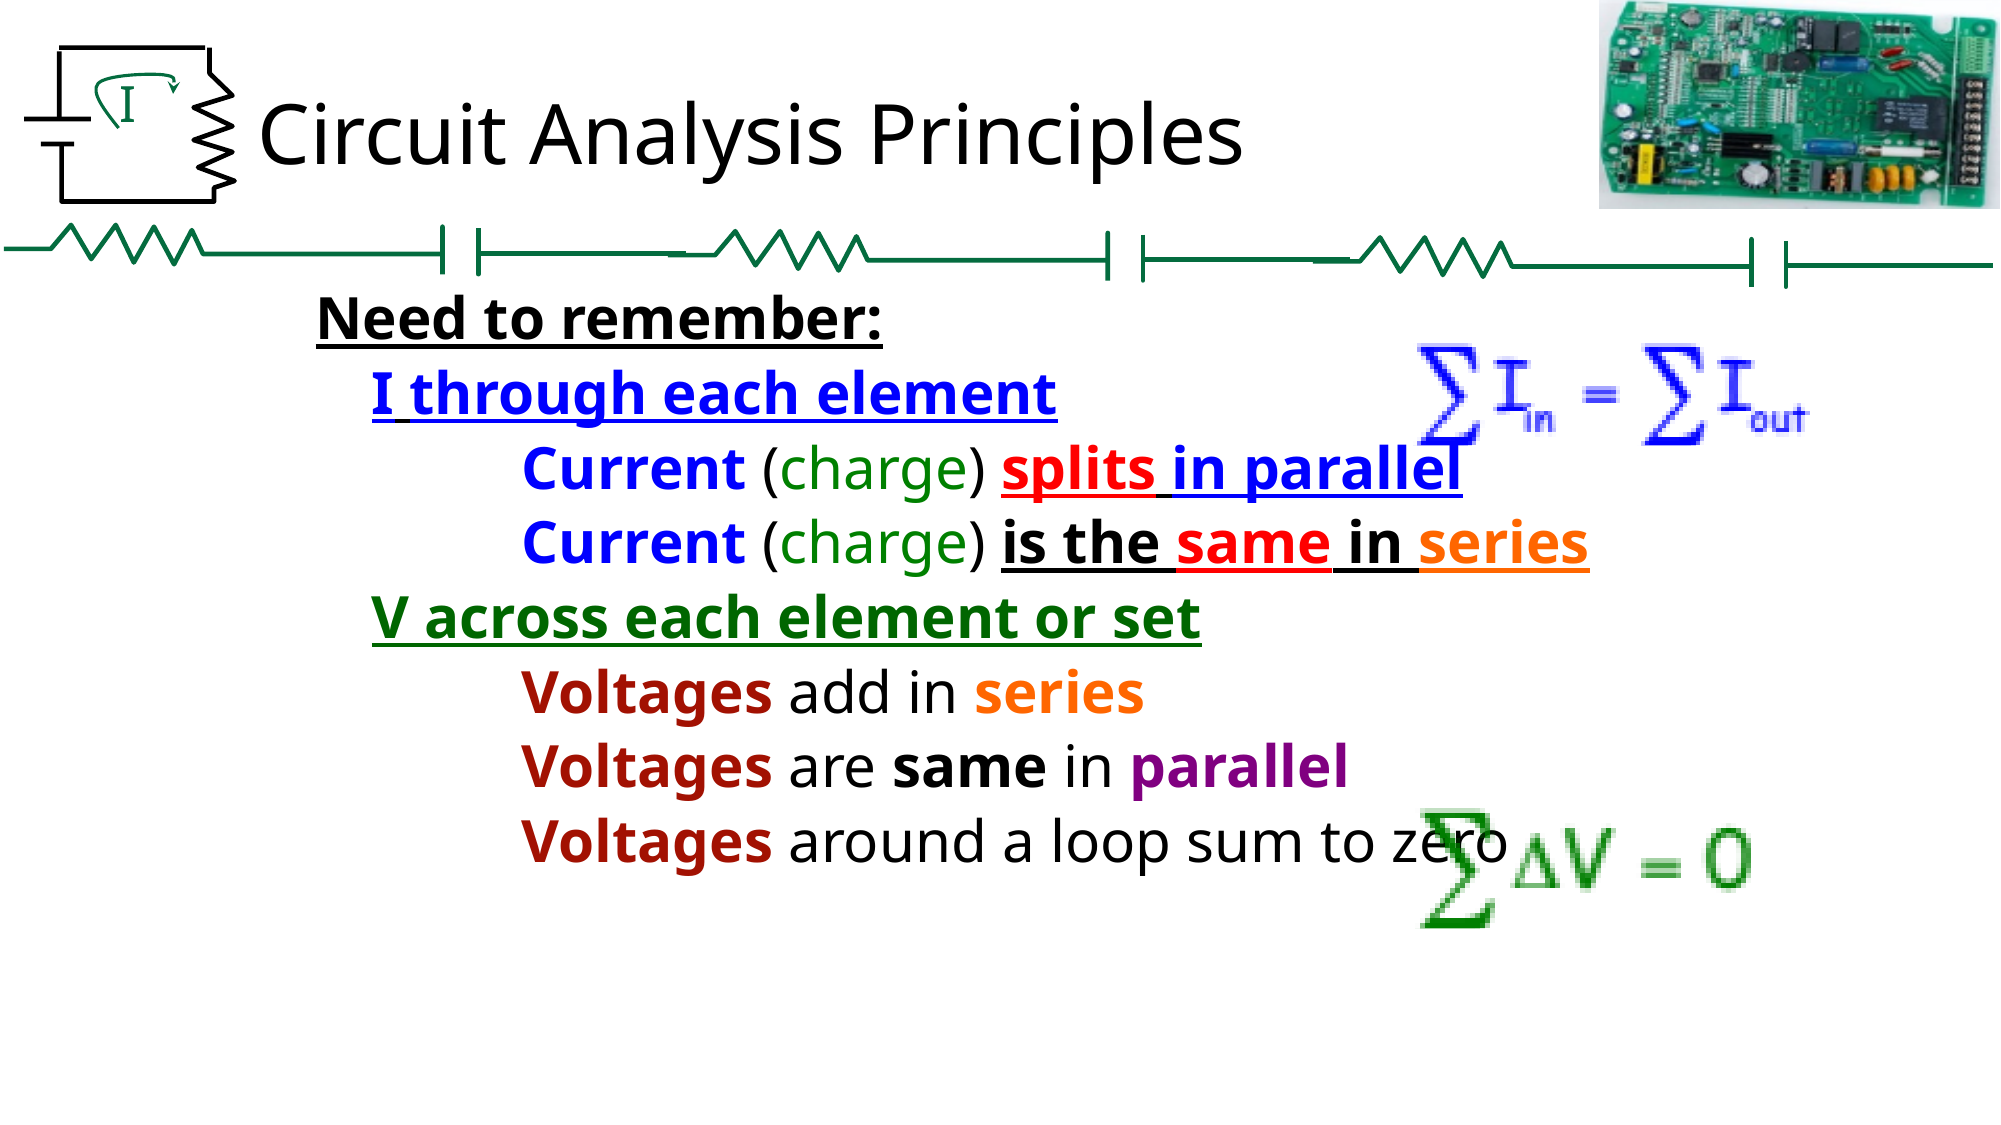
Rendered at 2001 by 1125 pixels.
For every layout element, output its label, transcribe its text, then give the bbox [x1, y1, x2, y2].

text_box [1404, 335, 1819, 447]
list Need to remember: I through each element Current (charge) splits in parallel Current (charge) is the same in series V across each element or set Voltages add in series Voltages are same in parallel Voltages around a loop sum to zero [300, 282, 1919, 963]
title Circuit Analysis Principles [242, 37, 1584, 225]
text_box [1404, 798, 1762, 929]
picture [1599, 0, 2000, 209]
